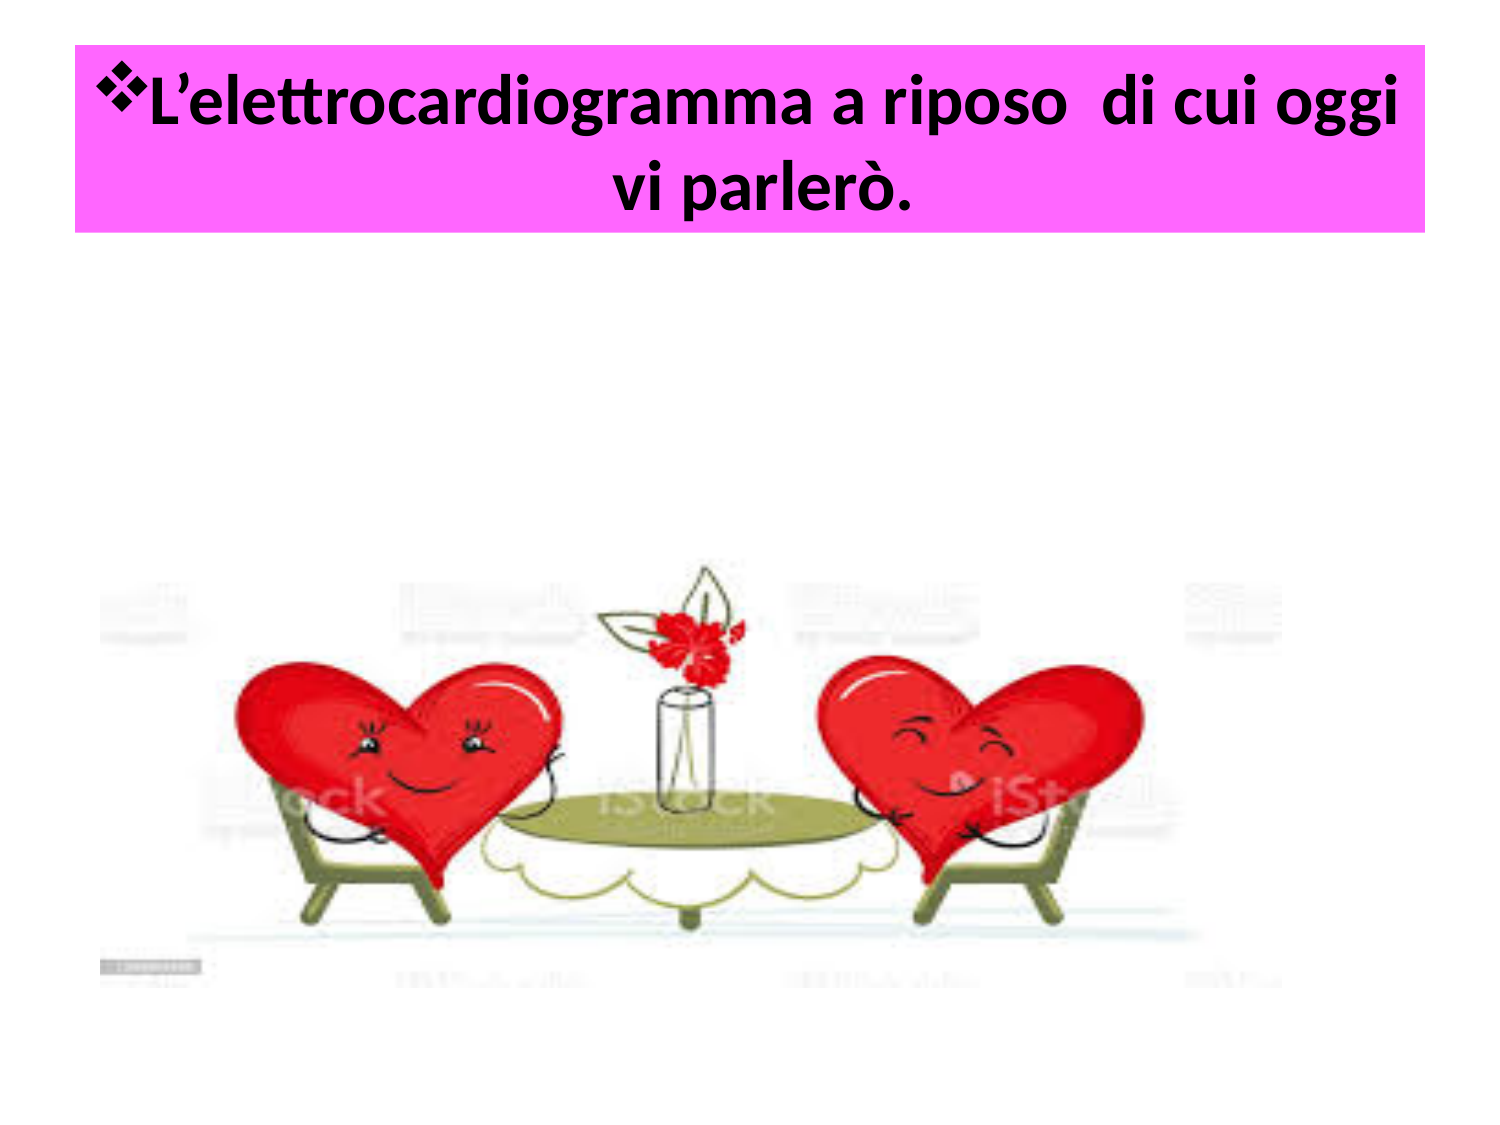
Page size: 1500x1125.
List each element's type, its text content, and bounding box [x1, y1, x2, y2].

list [100, 510, 1282, 988]
title L’elettrocardiogramma a riposo di cui oggi vi parlerò. [75, 45, 1425, 233]
